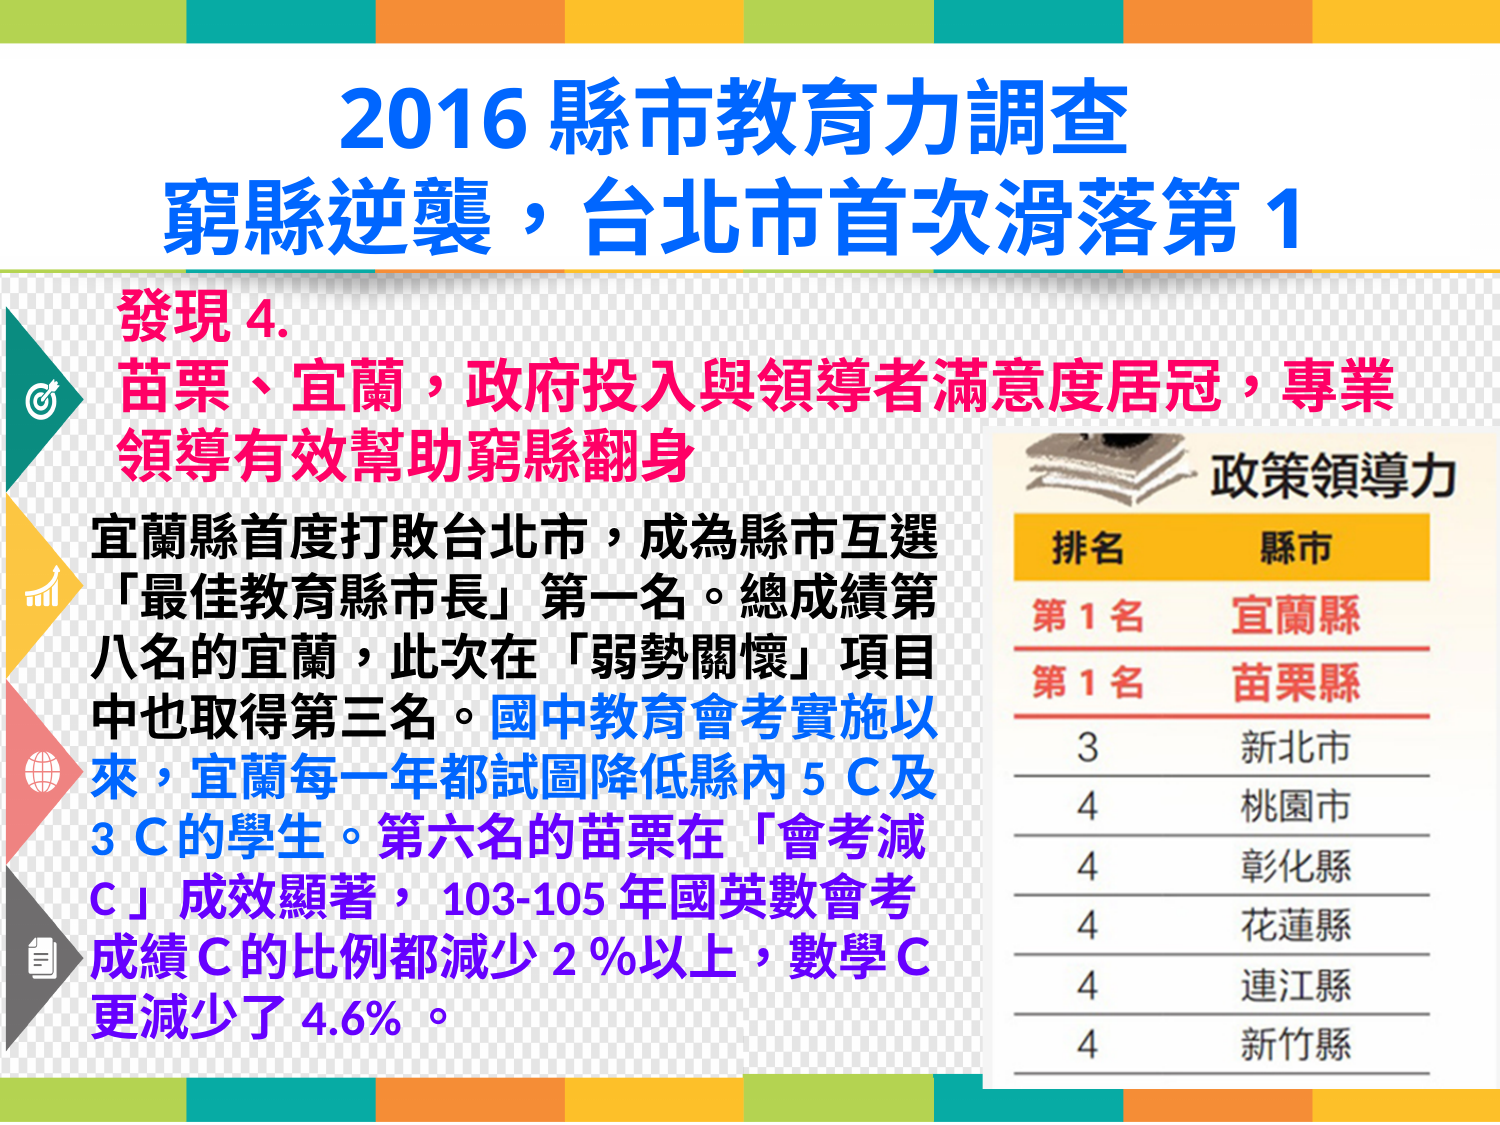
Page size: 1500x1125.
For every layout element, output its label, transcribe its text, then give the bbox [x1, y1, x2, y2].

text_box 宜蘭縣首度打敗台北市，成為縣市互選「最佳教育縣市長」第一名。總成績第八名的宜蘭，此次在「弱勢關懷」項目中也取得第三名。國中教育會考實施以來，宜蘭每一年都試圖降低縣內5Ｃ及3Ｃ的學生。第六名的苗栗在「會考減C」成效顯著，103-105年國英數會考成績Ｃ的比例都減少2％以上，數學Ｃ更減少了4.6%。 [74, 497, 957, 1053]
text_box 發現4. 苗栗、宜蘭，政府投入與領導者滿意度居冠，專業領導有效幫助窮縣翻身 [100, 271, 1442, 497]
picture [0, 0, 1500, 1125]
text_box 2016縣市教育力調查 窮縣逆襲，台北市首次滑落第1 [0, 58, 1471, 257]
